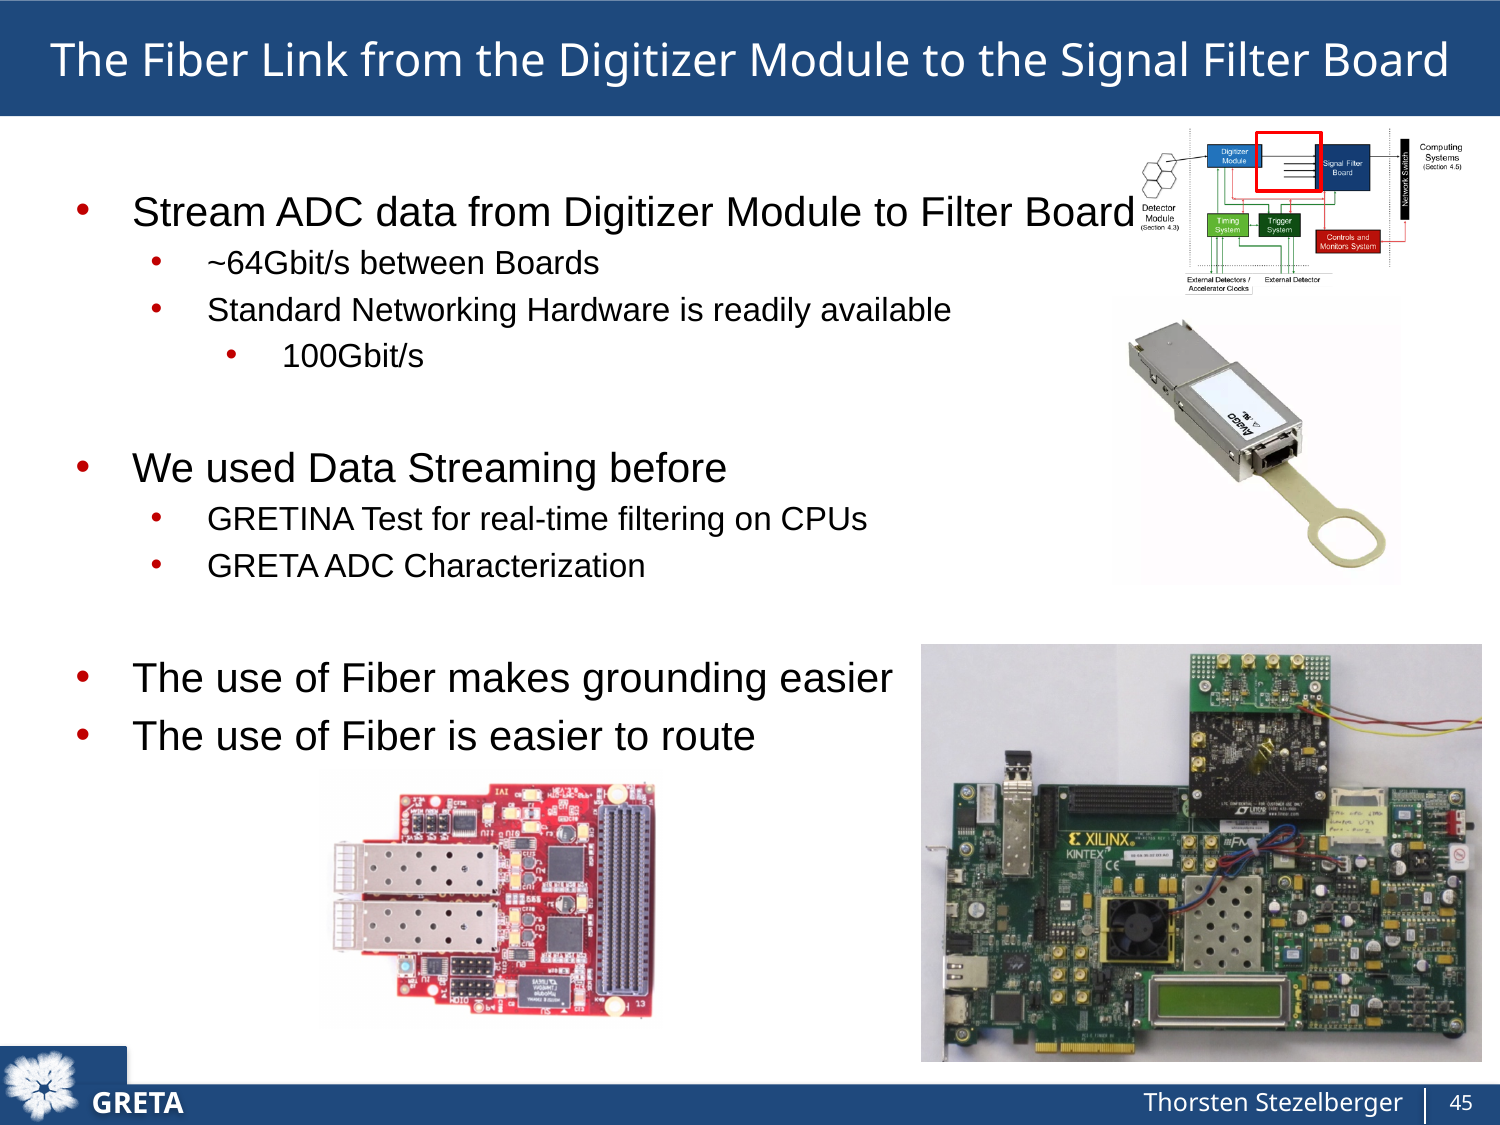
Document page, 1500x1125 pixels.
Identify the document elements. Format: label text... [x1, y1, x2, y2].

title The Fiber Link from the Digitizer Module to the Signal Filter Board [0, 0, 1500, 117]
picture [320, 727, 662, 1071]
picture [921, 644, 1482, 1062]
picture [1112, 128, 1471, 585]
picture [2, 1049, 80, 1123]
text_box Stream ADC data from Digitizer Module to Filter Board ~64Gbit/s between Boards Standard Networking Hardware is readily available 100Gbit/s We used Data Streaming before GRETINA Test for real-time filtering on CPUs GRETA ADC Characterization The use of Fiber makes grounding easier The use of Fiber is easier to route [60, 177, 1206, 767]
